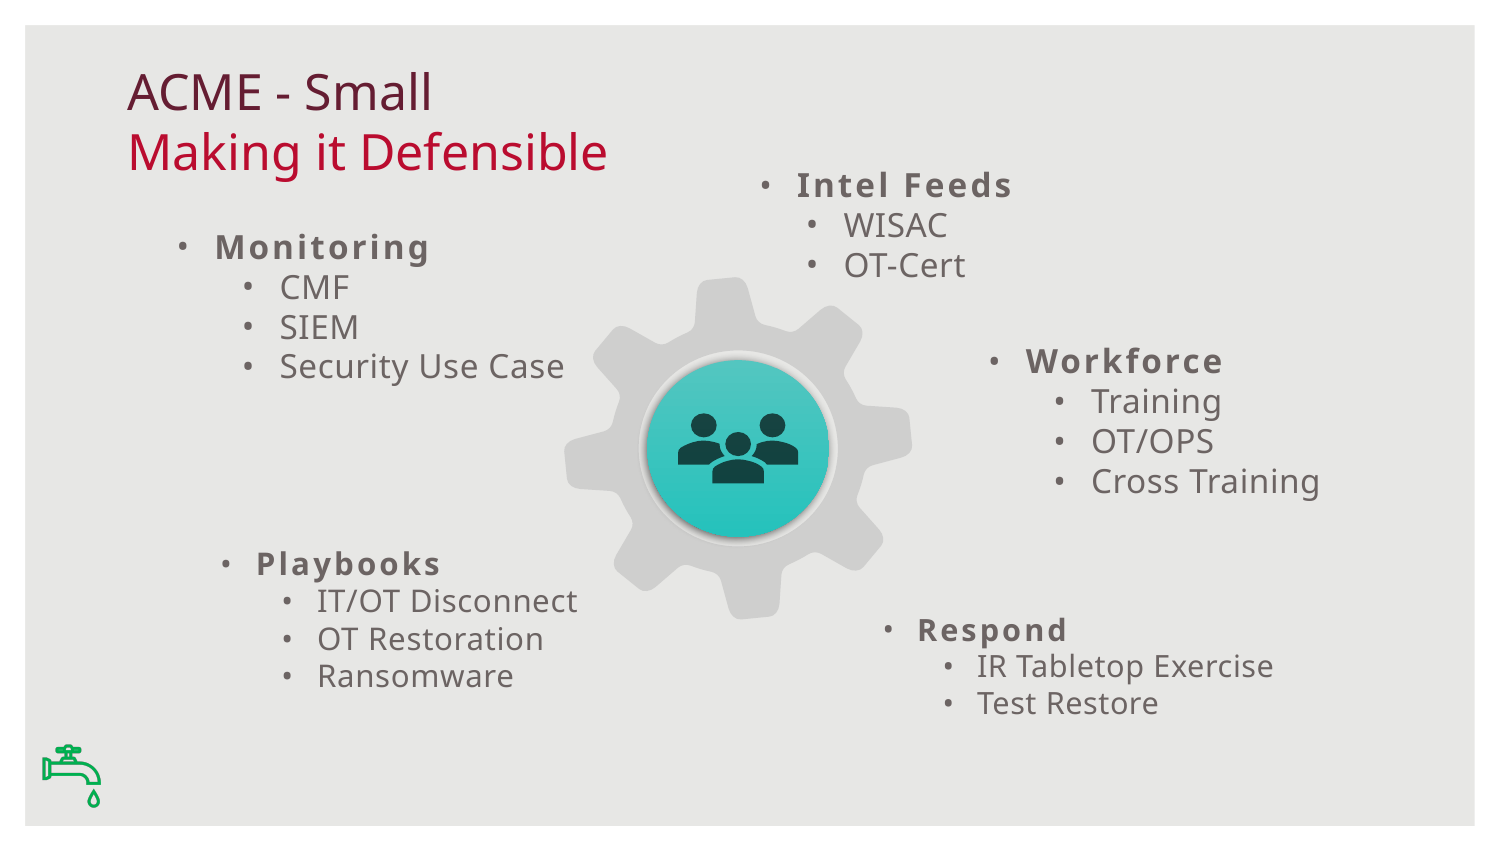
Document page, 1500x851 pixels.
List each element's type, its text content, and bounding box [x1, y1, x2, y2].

text_box [759, 413, 786, 438]
text_box Intel Feeds WISAC OT-Cert [688, 156, 1136, 308]
text_box [725, 431, 752, 457]
text_box Playbooks IT/OT Disconnect OT Restoration Ransomware [170, 536, 611, 730]
text_box Respond IR Tabletop Exercise Test Restore [833, 603, 1304, 754]
title ACME - Small Making it Defensible [112, 51, 1388, 188]
text_box Monitoring CMF SIEM Security Use Case [124, 218, 582, 414]
text_box [690, 413, 717, 438]
text_box [678, 440, 725, 465]
text_box [647, 360, 830, 537]
text_box [751, 440, 799, 465]
text_box [712, 459, 764, 484]
text_box [564, 277, 913, 620]
text_box Workforce Training OT/OPS Cross Training [936, 333, 1355, 518]
picture [35, 737, 113, 815]
